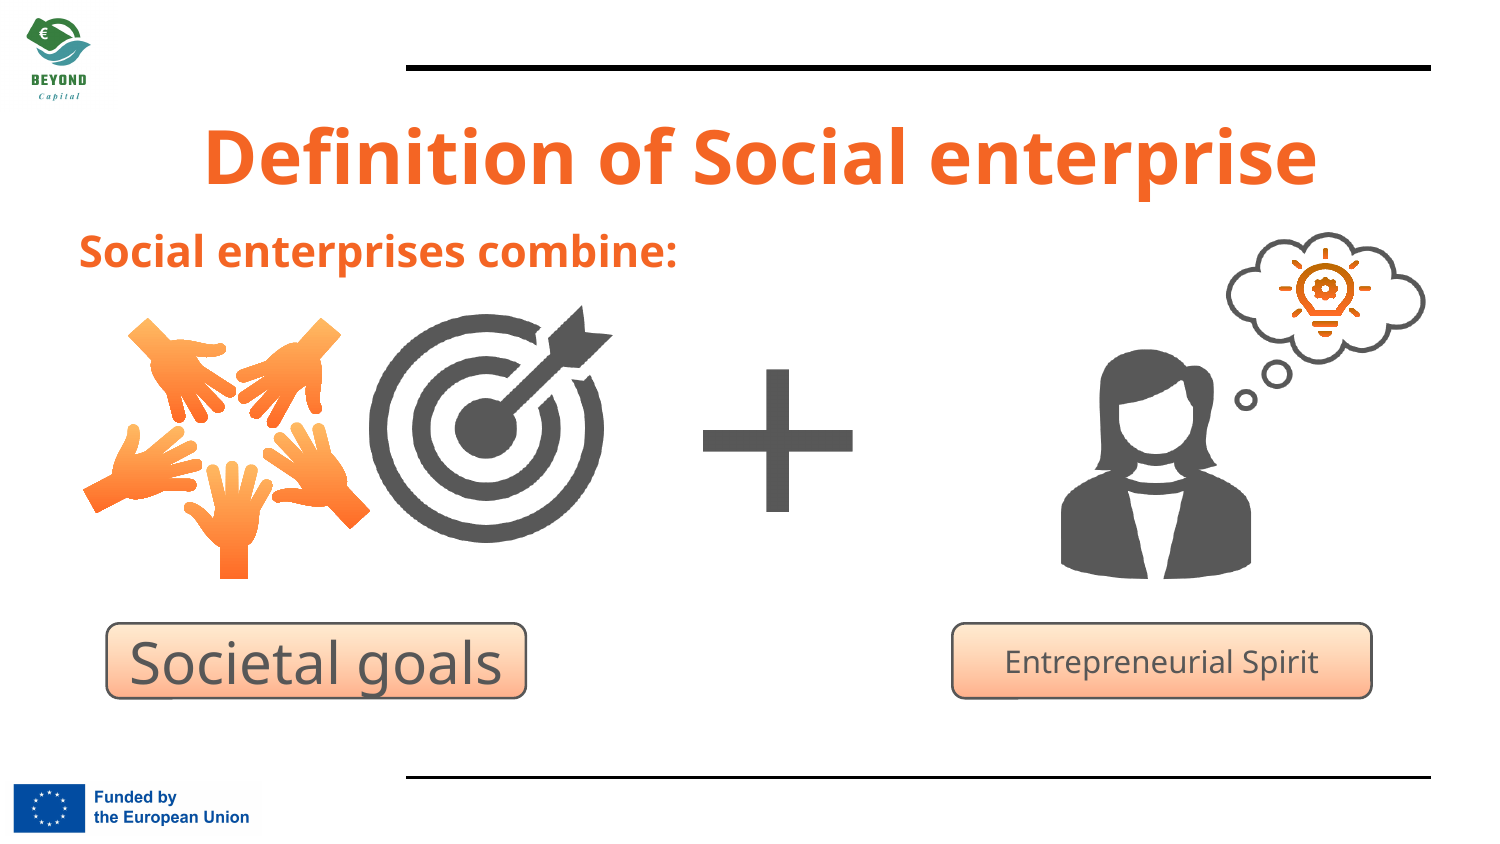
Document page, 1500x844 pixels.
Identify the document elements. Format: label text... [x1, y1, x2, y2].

picture [5, 781, 262, 836]
title Definition of Social enterprise [92, 94, 1431, 199]
list Social enterprises combine: [63, 200, 1437, 694]
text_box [83, 205, 1450, 699]
picture [0, 0, 119, 112]
